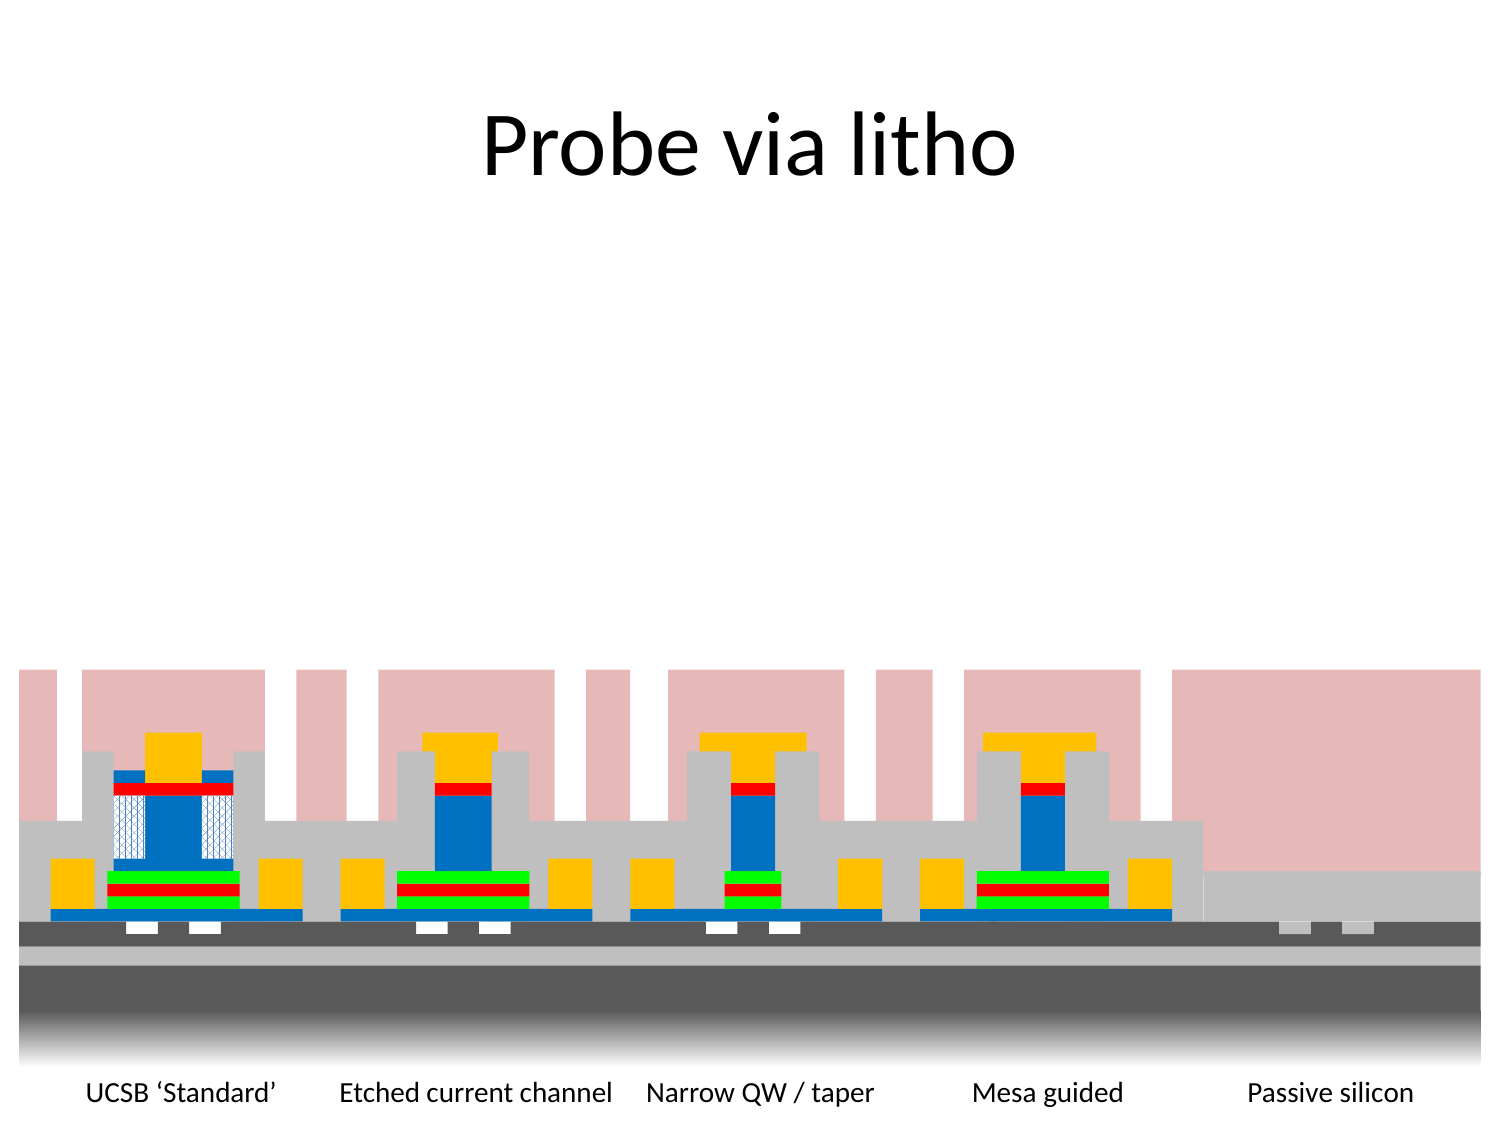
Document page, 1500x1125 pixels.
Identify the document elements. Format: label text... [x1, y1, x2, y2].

text_box [1063, 749, 1111, 819]
text_box [1019, 781, 1067, 798]
text_box [433, 798, 494, 873]
text_box [723, 869, 783, 886]
text_box [1313, 920, 1340, 936]
text_box [735, 920, 771, 936]
text_box [918, 907, 1174, 920]
text_box [773, 749, 821, 819]
text_box [798, 919, 998, 942]
text_box [219, 919, 418, 942]
text_box [628, 857, 676, 911]
text_box [80, 749, 116, 819]
text_box [685, 749, 733, 819]
text_box [17, 932, 1483, 949]
text_box [200, 768, 235, 785]
text_box [17, 968, 1483, 1069]
text_box [235, 819, 433, 919]
text_box [294, 667, 349, 819]
text_box [143, 730, 204, 781]
text_box [987, 920, 1277, 936]
text_box [975, 749, 1023, 819]
text_box [395, 898, 531, 911]
text_box [395, 749, 437, 819]
text_box [80, 667, 267, 768]
text_box [17, 949, 1483, 968]
text_box [723, 898, 783, 911]
text_box [546, 857, 595, 911]
text_box [975, 886, 1111, 898]
text_box [1019, 798, 1067, 873]
text_box [49, 857, 97, 911]
text_box [1126, 857, 1174, 911]
text_box [112, 793, 147, 861]
text_box [836, 857, 884, 911]
text_box [395, 886, 531, 898]
text_box [17, 667, 59, 819]
text_box [981, 730, 1098, 781]
text_box [494, 819, 729, 919]
text_box [395, 869, 531, 886]
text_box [69, 1066, 1431, 1118]
text_box [445, 920, 481, 936]
text_box [112, 798, 235, 873]
text_box [105, 869, 242, 886]
text_box [420, 730, 500, 781]
text_box [200, 793, 235, 861]
text_box [105, 886, 242, 898]
text_box [918, 857, 966, 911]
text_box [112, 768, 147, 785]
text_box [257, 857, 305, 911]
text_box [1206, 869, 1483, 920]
text_box [777, 819, 1019, 919]
text_box [112, 781, 235, 798]
text_box [666, 667, 847, 819]
text_box [1067, 819, 1206, 920]
text_box [729, 781, 777, 798]
text_box [584, 667, 632, 819]
text_box [874, 667, 935, 819]
text_box [231, 749, 267, 819]
text_box [729, 798, 777, 873]
text_box [1340, 920, 1376, 936]
text_box [338, 907, 595, 924]
text_box [697, 730, 809, 781]
text_box [17, 920, 128, 936]
text_box [376, 667, 557, 819]
text_box [962, 667, 1143, 819]
text_box [17, 819, 112, 920]
text_box [338, 857, 387, 911]
text_box [723, 886, 783, 898]
text_box [490, 749, 531, 819]
text_box [105, 898, 242, 911]
text_box [508, 919, 708, 942]
text_box [49, 907, 305, 924]
text_box [156, 920, 191, 936]
text_box [433, 781, 494, 798]
text_box [1277, 920, 1313, 936]
text_box [628, 907, 884, 924]
text_box [975, 898, 1111, 911]
text_box [1376, 920, 1483, 936]
title Probe via litho [75, 45, 1425, 233]
text_box [975, 869, 1111, 886]
text_box [1170, 667, 1483, 869]
